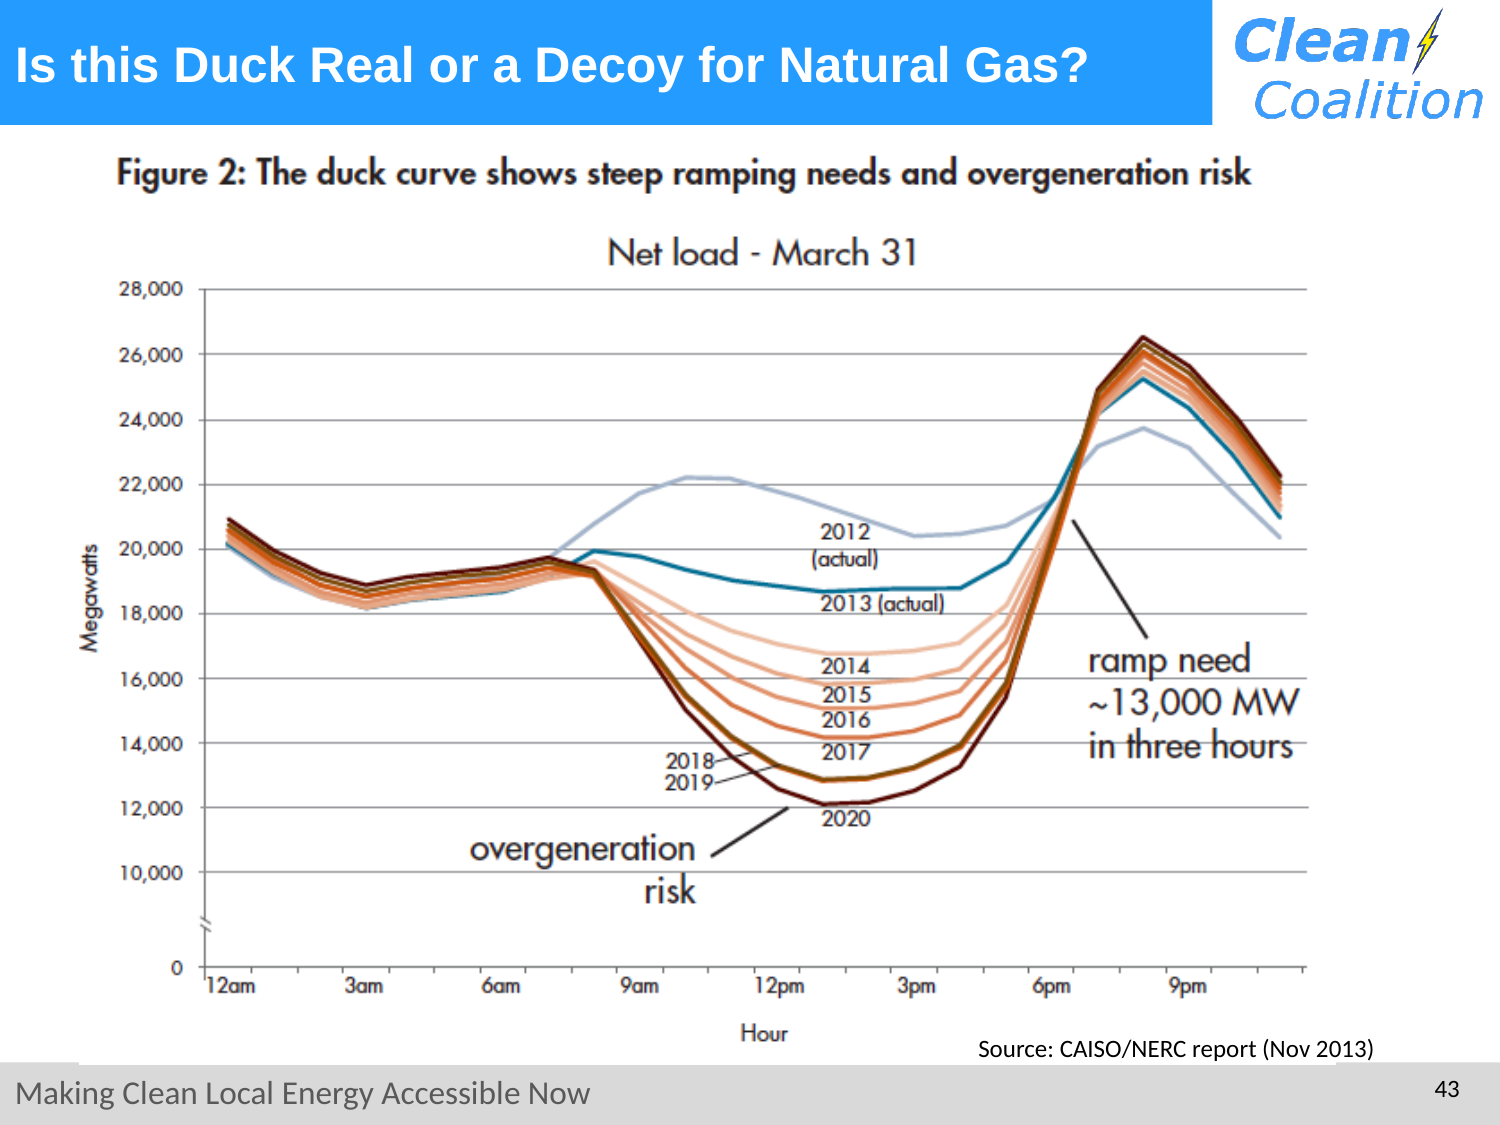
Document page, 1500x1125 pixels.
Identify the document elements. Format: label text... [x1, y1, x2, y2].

picture [78, 133, 1336, 1065]
title Is this Duck Real or a Decoy for Natural Gas? [0, 0, 1200, 125]
picture [1235, 7, 1500, 119]
text_box Source: CAISO/NERC report (Nov 2013) [1337, 1025, 1415, 1071]
